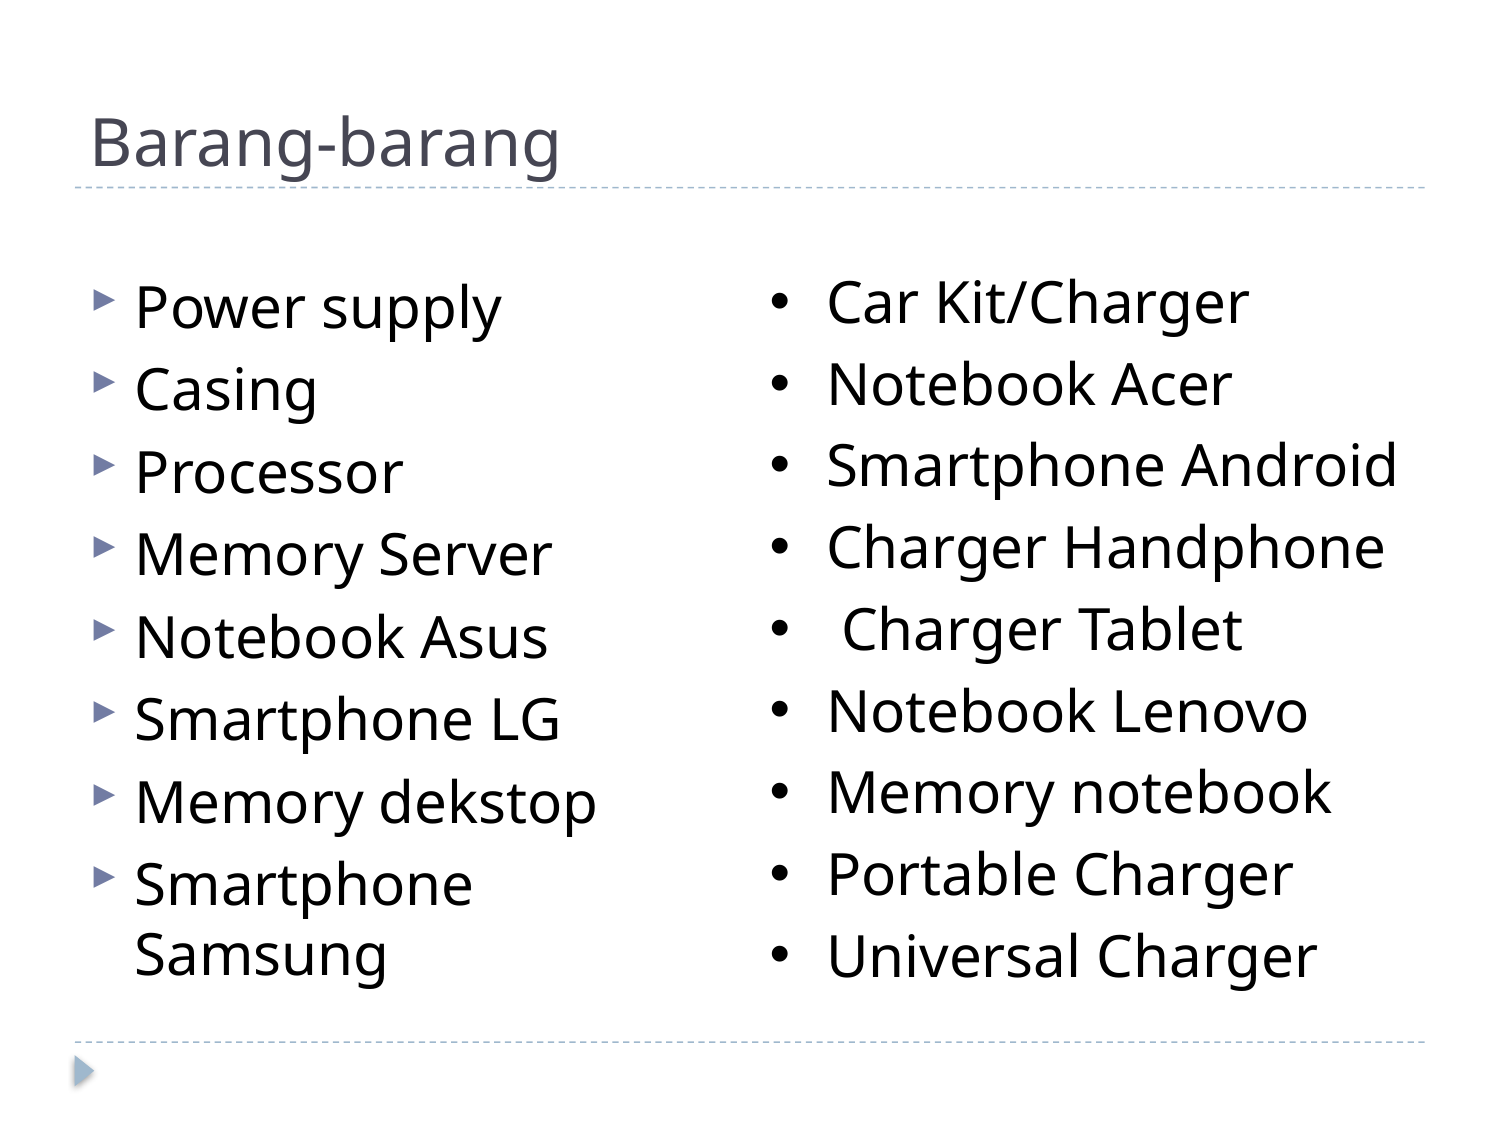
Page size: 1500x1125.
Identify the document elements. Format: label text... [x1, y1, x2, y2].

text_box Car Kit/Charger Notebook Acer Smartphone Android Charger Handphone Charger Tablet Notebook Lenovo Memory notebook Portable Charger Universal Charger [754, 257, 1454, 1001]
title Barang-barang [75, 24, 1425, 188]
list Power supply Casing Processor Memory Server Notebook Asus Smartphone LG Memory dekstop Smartphone Samsung [75, 262, 727, 1005]
